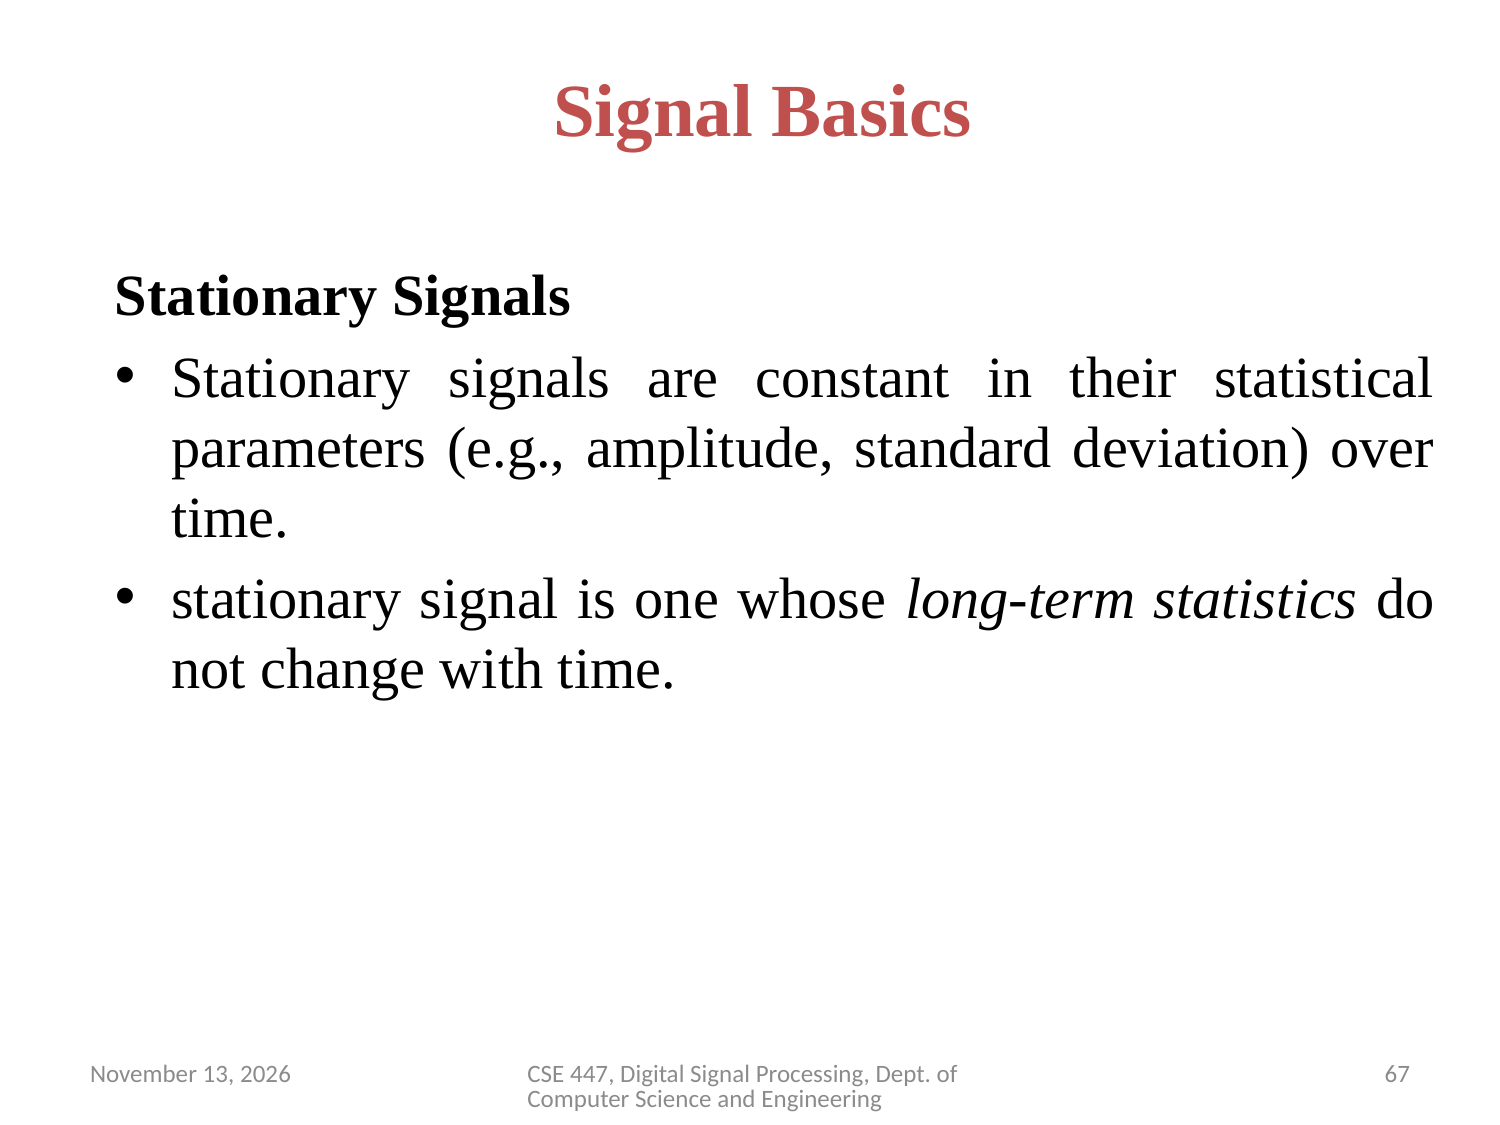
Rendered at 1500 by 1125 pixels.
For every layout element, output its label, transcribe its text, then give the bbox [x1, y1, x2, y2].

list Stationary Signals Stationary signals are constant in their statistical parameters (e.g., amplitude, standard deviation) over time. stationary signal is one whose long-term statistics do not change with time. [99, 249, 1450, 800]
footer CSE 447, Digital Signal Processing, Dept. of Computer Science and Engineering [512, 1042, 988, 1103]
slide_number 67 [1074, 1042, 1425, 1103]
title Signal Basics [87, 62, 1438, 150]
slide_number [75, 1042, 425, 1103]
